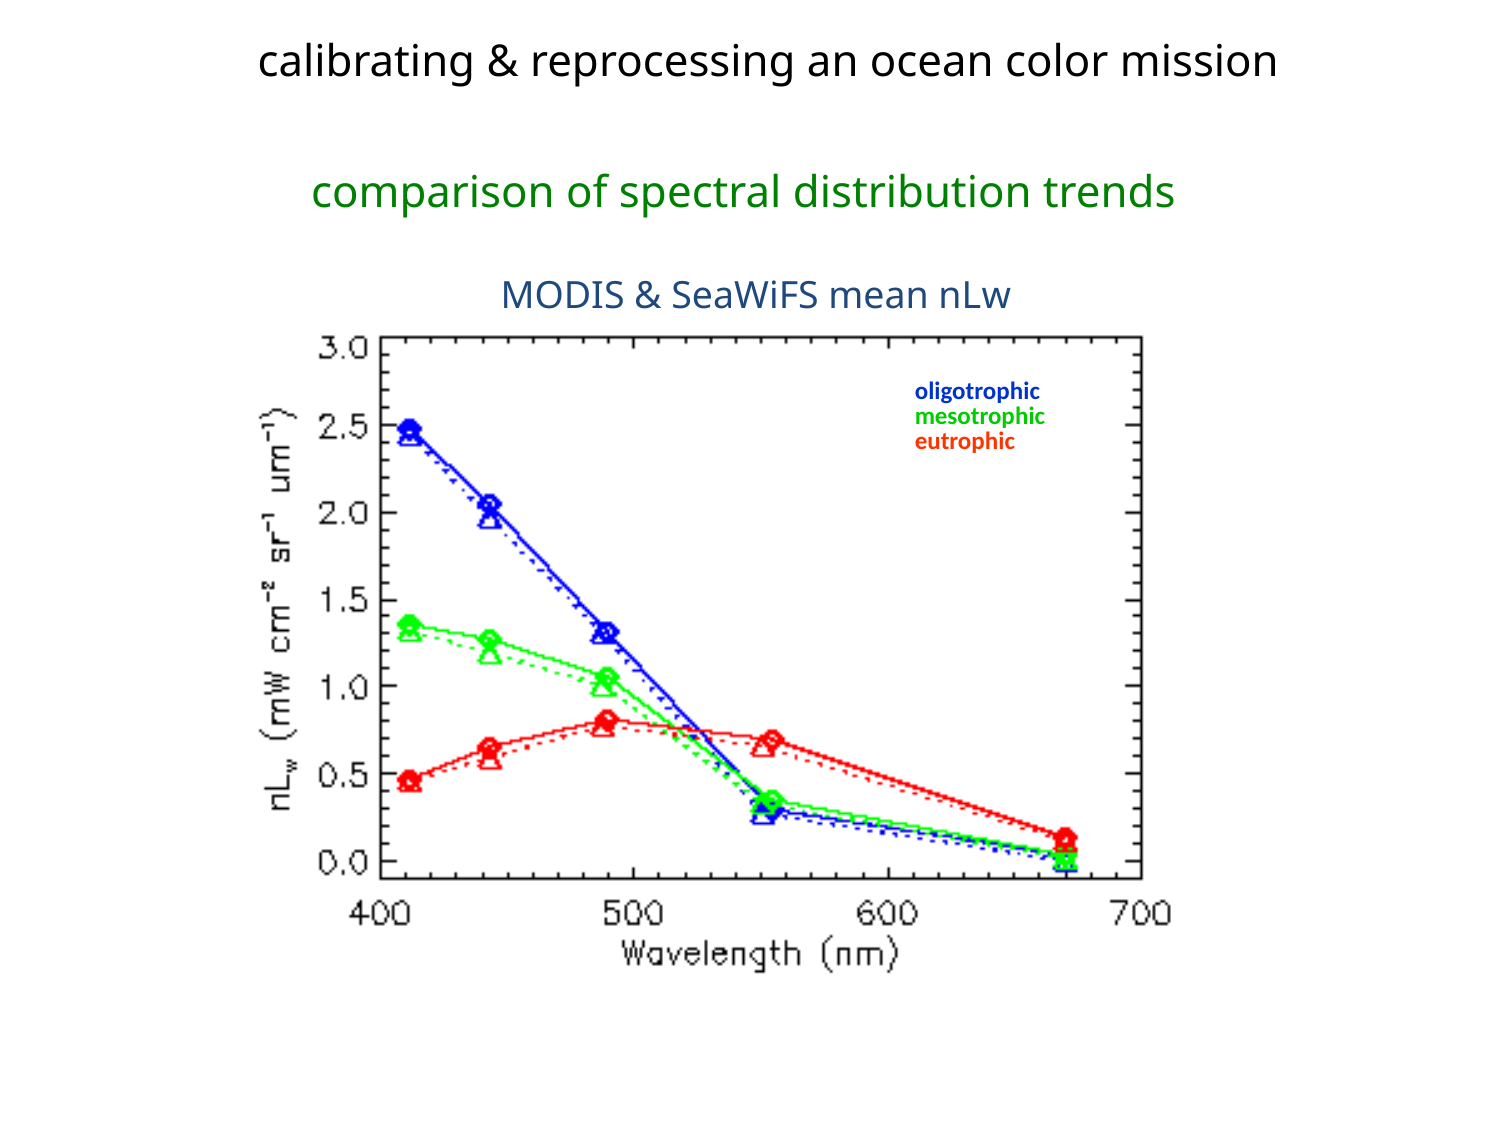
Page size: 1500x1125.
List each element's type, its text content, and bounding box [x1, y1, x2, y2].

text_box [899, 367, 1101, 463]
text_box calibrating & reprocessing an ocean color mission [75, 24, 1463, 93]
picture [199, 249, 1201, 1001]
text_box comparison of spectral distribution trends [112, 174, 1300, 222]
